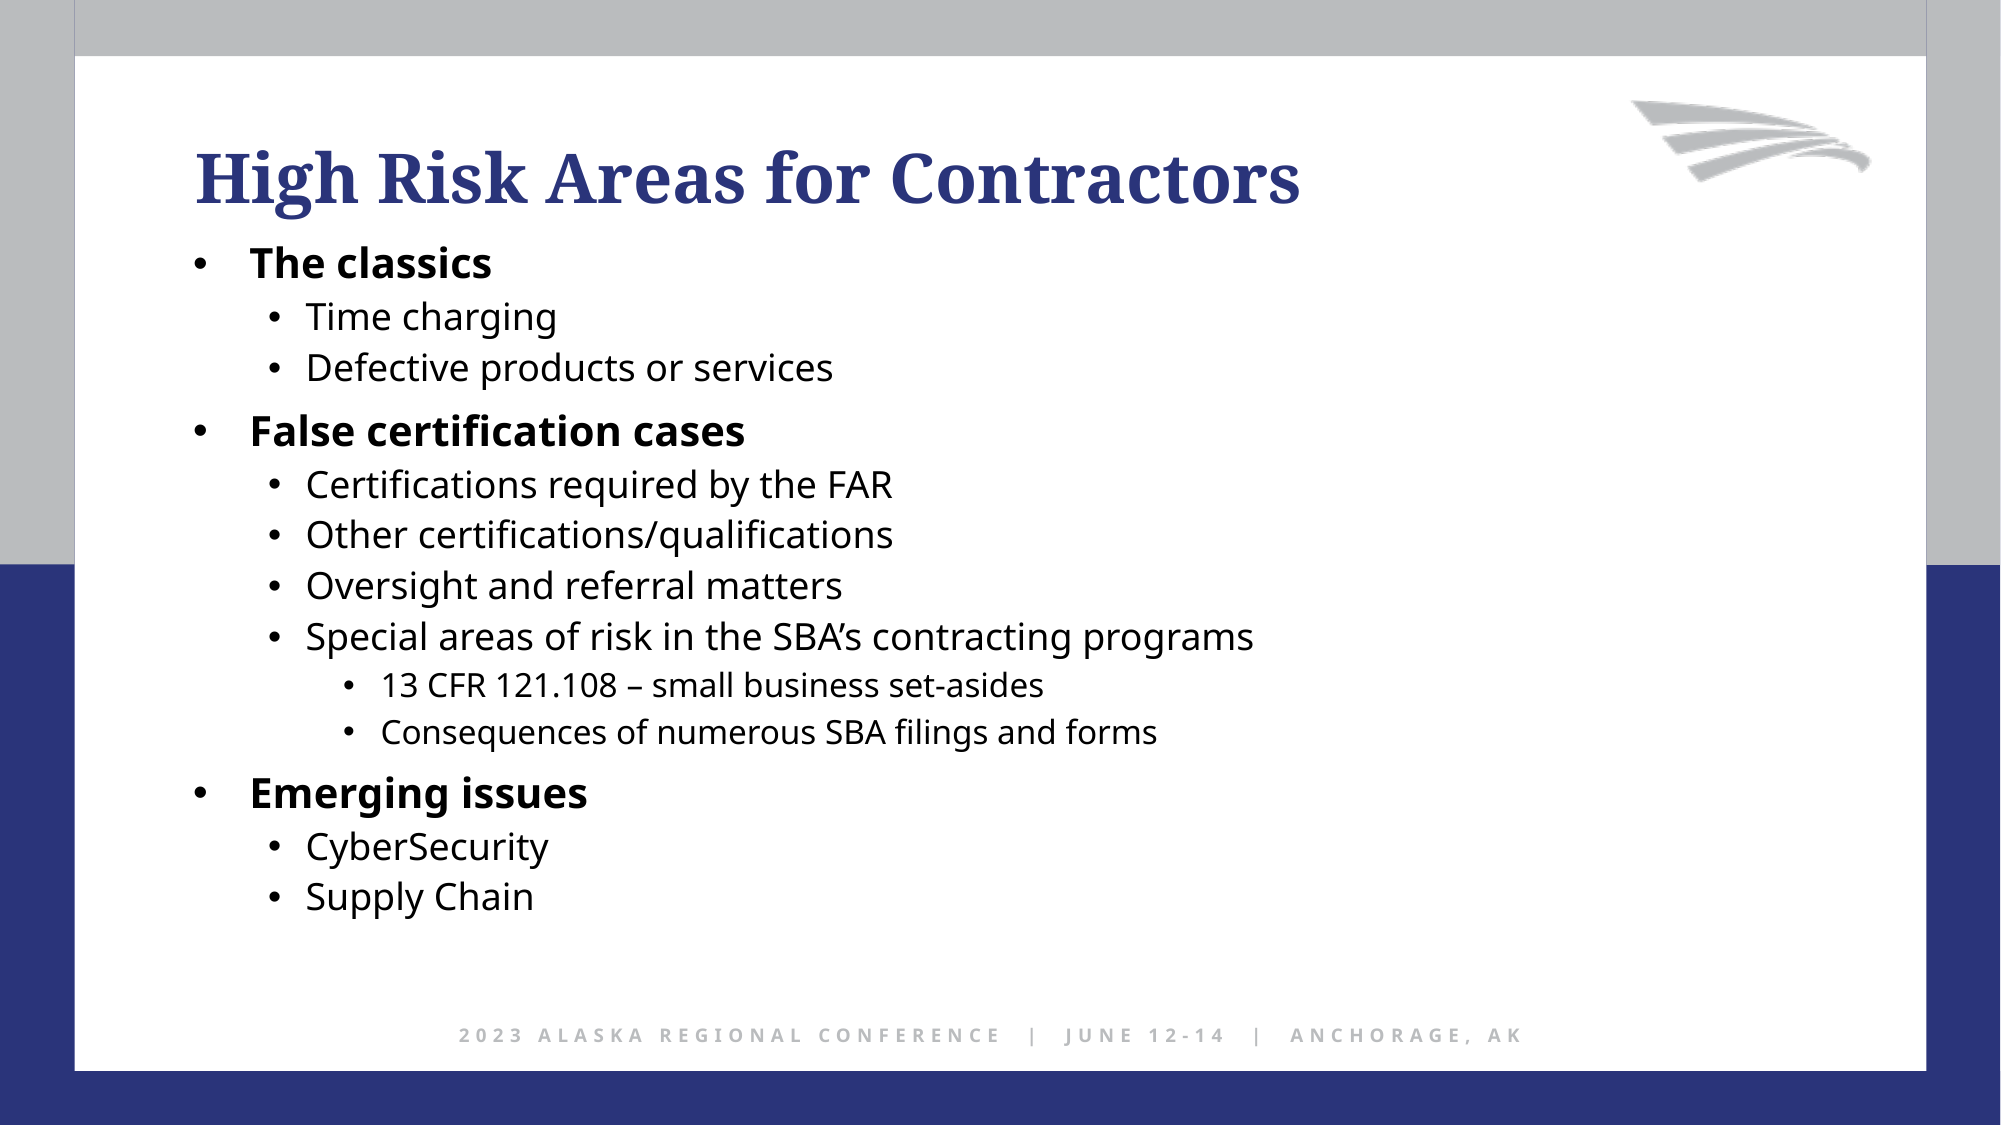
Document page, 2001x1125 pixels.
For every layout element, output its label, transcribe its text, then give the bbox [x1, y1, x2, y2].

picture [1559, 100, 1955, 236]
list High Risk Areas for Contractors [180, 136, 1823, 227]
list The classics Time charging Defective products or services False certification cases Certifications required by the FAR Other certifications/qualifications Oversight and referral matters Special areas of risk in the SBA’s contracting programs 13 CFR 121.108 – small business set-asides Consequences of numerous SBA filings and forms Emerging issues CyberSecurity Supply Chain [178, 235, 1821, 991]
